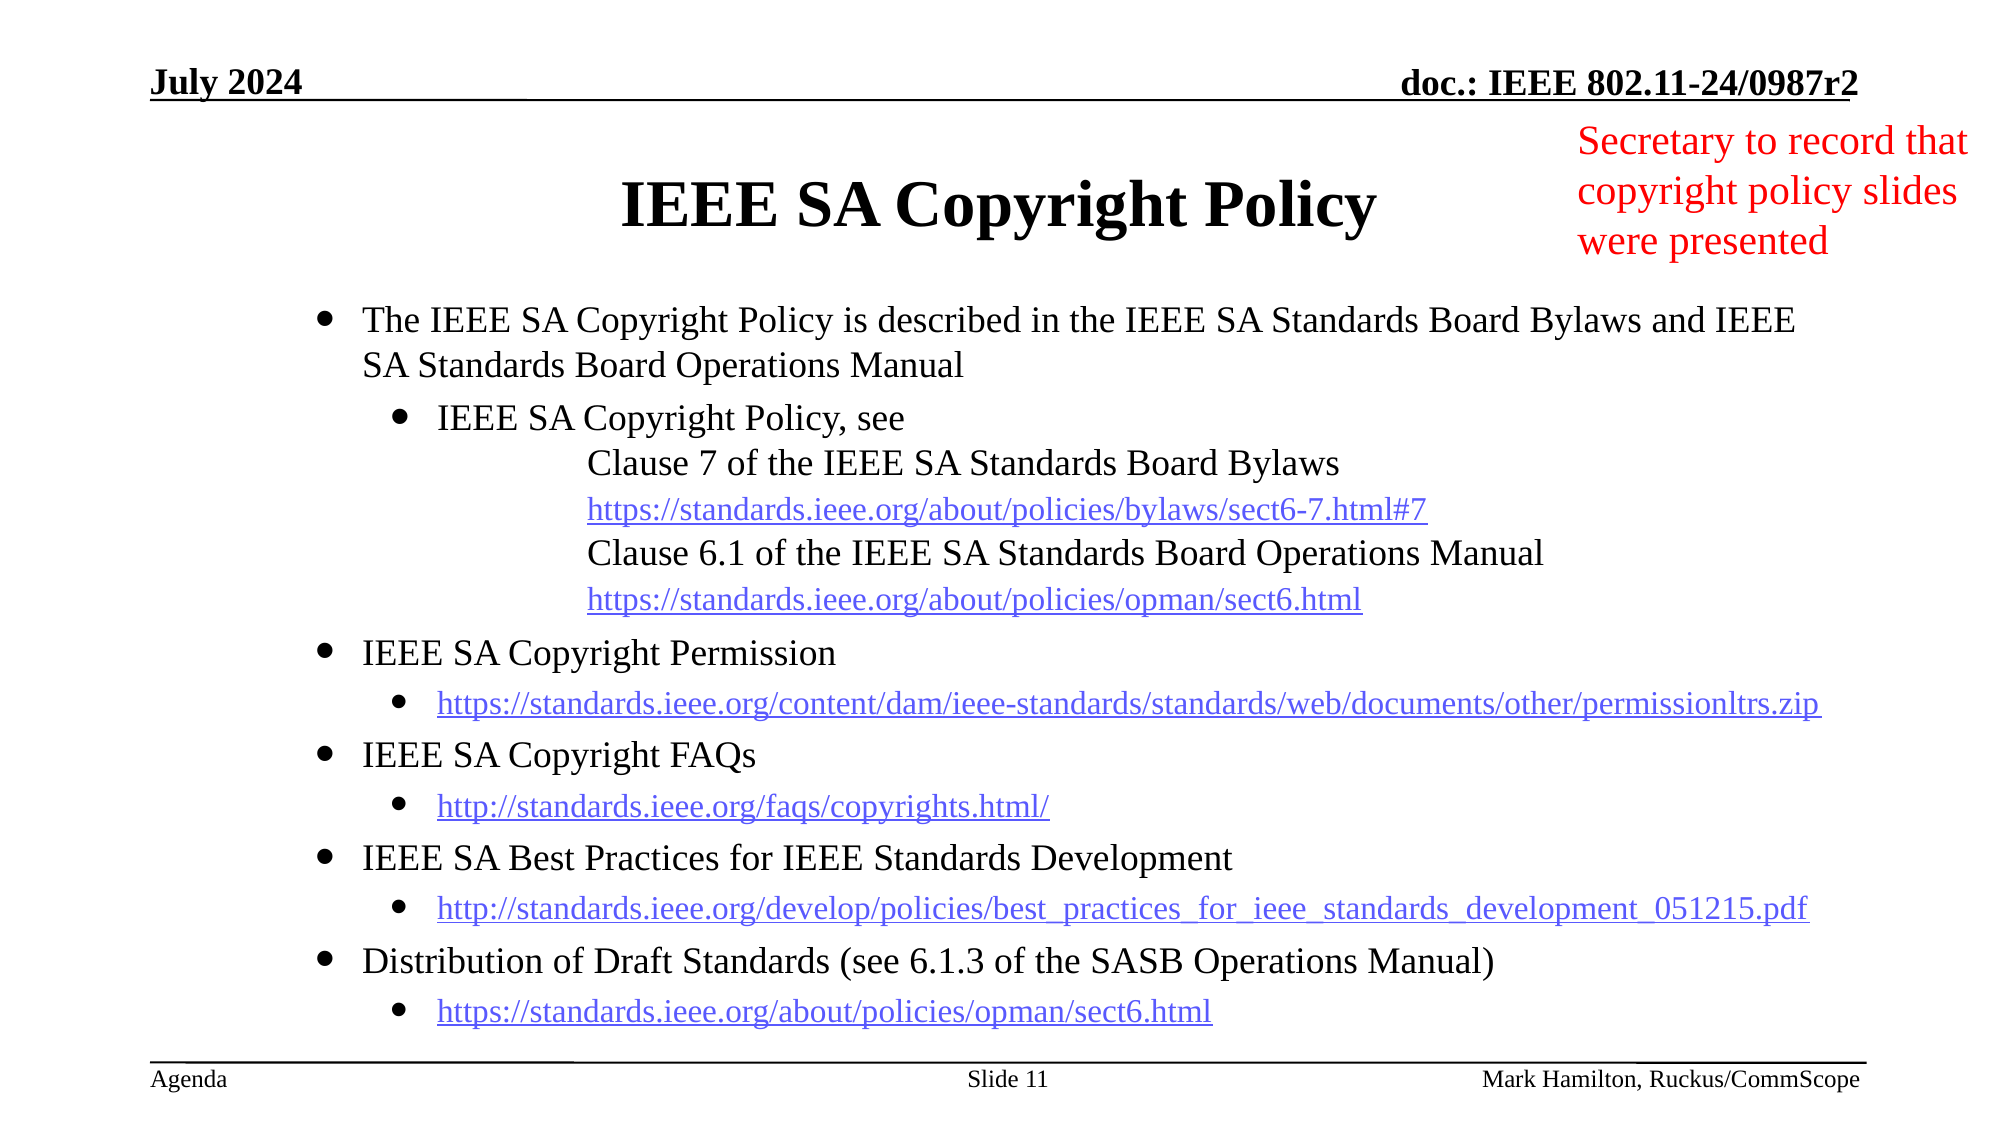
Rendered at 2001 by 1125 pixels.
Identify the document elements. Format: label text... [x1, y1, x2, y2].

list The IEEE SA Copyright Policy is described in the IEEE SA Standards Board Bylaws and IEEE SA Standards Board Operations Manual IEEE SA Copyright Policy, see Clause 7 of the IEEE SA Standards Board Bylaws https://standards.ieee.org/about/policies/bylaws/sect6-7.html#7 Clause 6.1 of the IEEE SA Standards Board Operations Manual https://standards.ieee.org/about/policies/opman/sect6.html IEEE SA Copyright Permission https://standards.ieee.org/content/dam/ieee-standards/standards/web/documents/other/permissionltrs.zip IEEE SA Copyright FAQs http://standards.ieee.org/faqs/copyrights.html/ IEEE SA Best Practices for IEEE Standards Development http://standards.ieee.org/develop/policies/best_practices_for_ieee_standards_development_051215.pdf Distribution of Draft Standards (see 6.1.3 of the SASB Operations Manual) https://standards.ieee.org/about/policies/opman/sect6.html [149, 287, 1850, 1063]
slide_number Slide 11 [950, 1061, 1067, 1123]
text_box Secretary to record that copyright policy slides were presented [1562, 104, 1988, 270]
title IEEE SA Copyright Policy [149, 112, 1850, 287]
